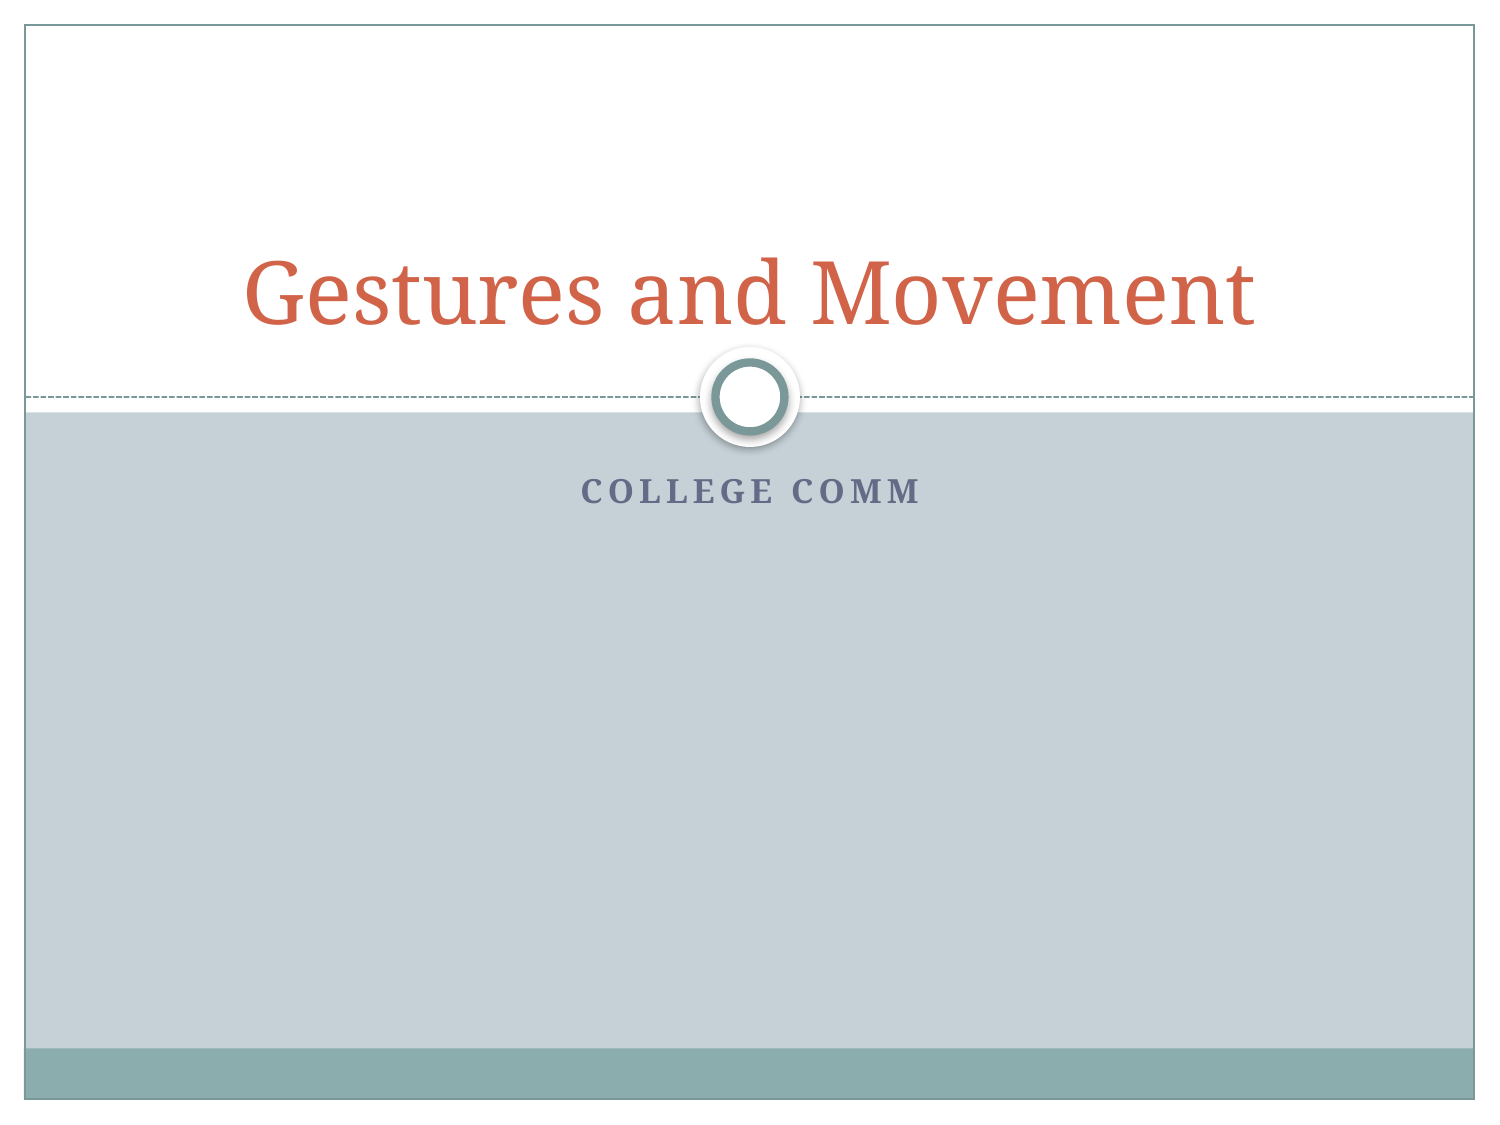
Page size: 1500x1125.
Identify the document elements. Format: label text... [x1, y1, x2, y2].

title Gestures and Movement [112, 62, 1388, 350]
subtitle College Comm [225, 462, 1275, 750]
